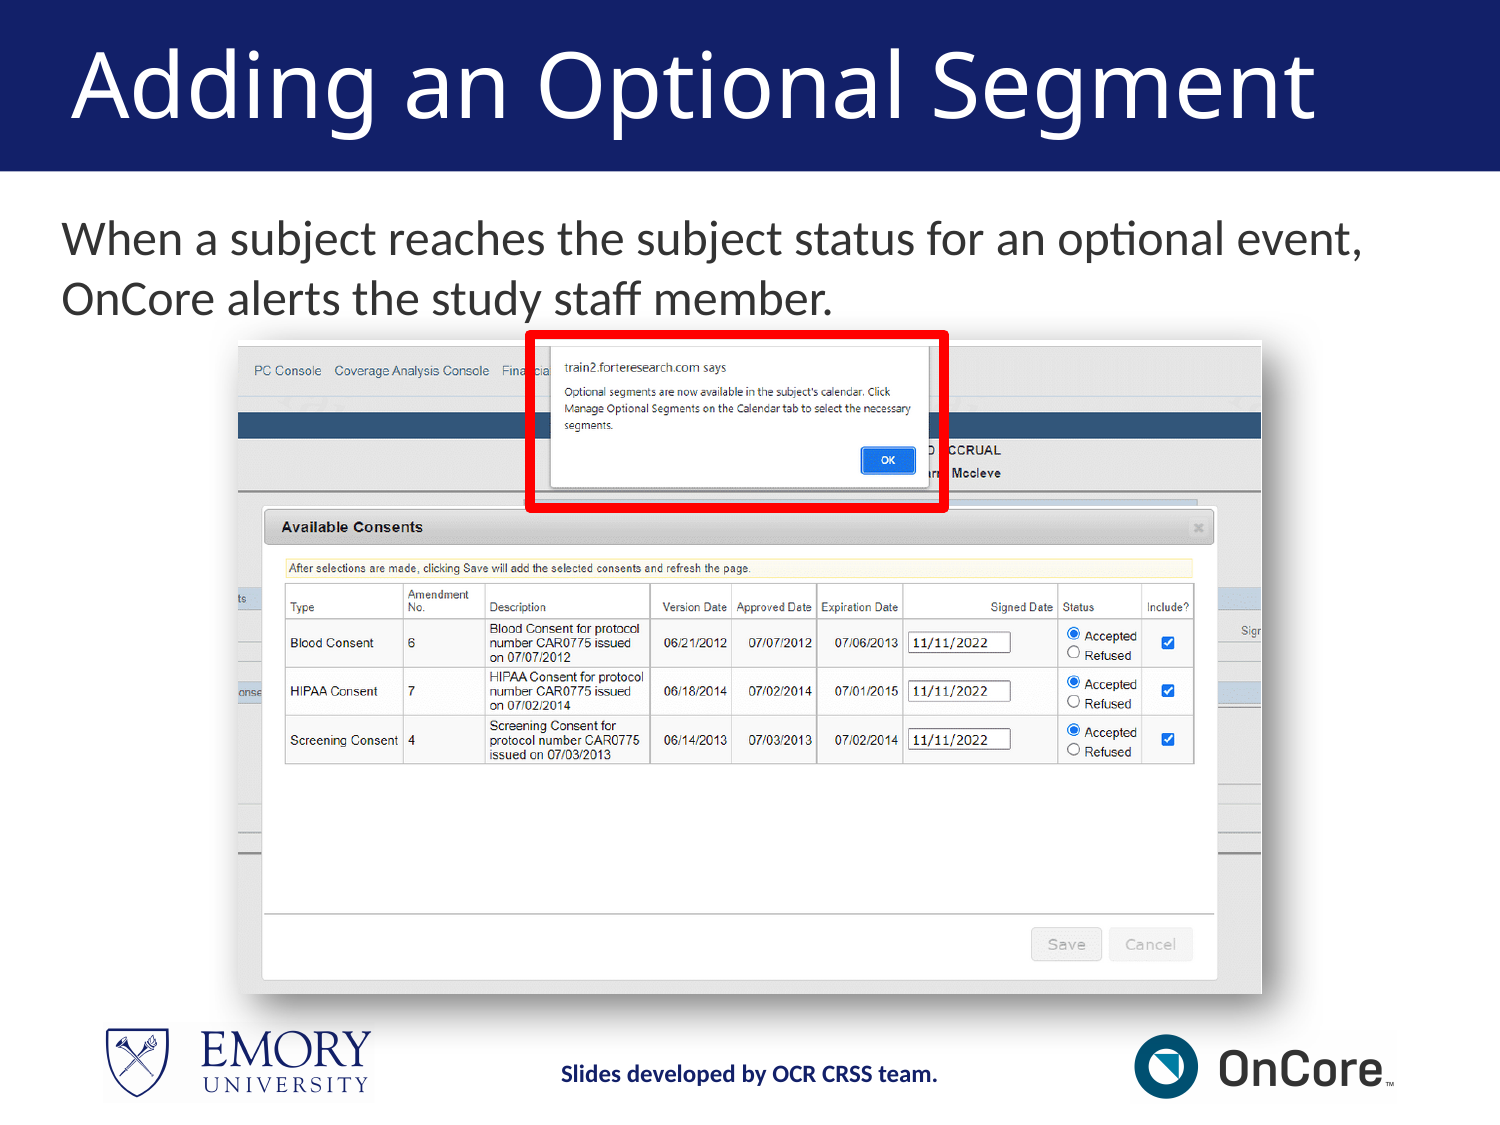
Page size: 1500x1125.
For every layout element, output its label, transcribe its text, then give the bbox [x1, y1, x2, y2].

text_box When a subject reaches the subject status for an optional event, OnCore alerts the study staff member. [46, 198, 1428, 333]
picture [1130, 1030, 1397, 1104]
footer Slides developed by OCR CRSS team. [496, 1042, 1004, 1103]
text_box [530, 334, 944, 340]
picture [103, 1022, 375, 1103]
picture [238, 340, 1262, 994]
title Adding an Optional Segment [56, 12, 1446, 165]
